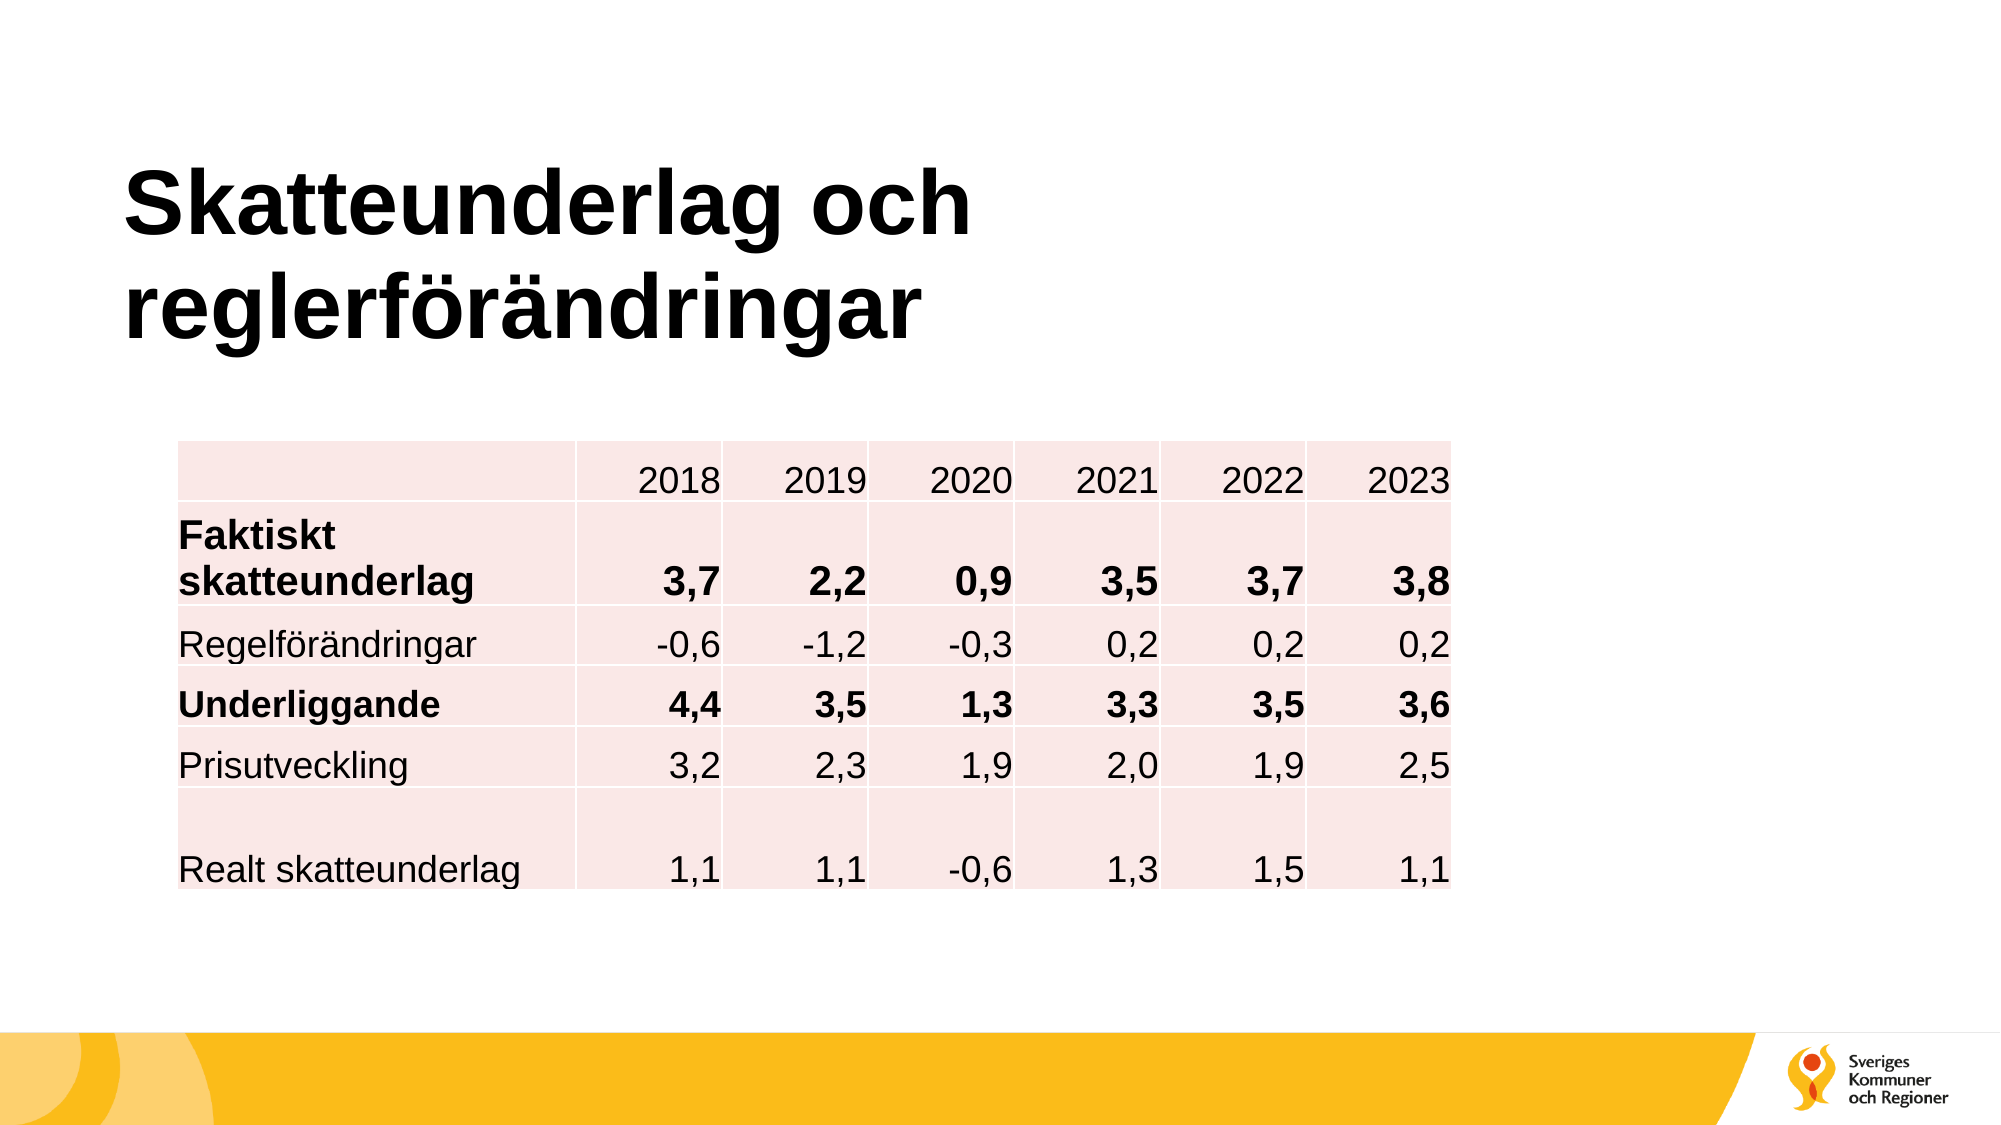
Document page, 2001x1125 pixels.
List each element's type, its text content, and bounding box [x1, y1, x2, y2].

table_cell 3,6 [1307, 666, 1451, 725]
table_header 2022 [1161, 441, 1305, 500]
table_cell Realt skatteunderlag [178, 788, 575, 889]
table_cell Regelförändringar [178, 606, 575, 664]
table_cell 1,3 [1015, 788, 1159, 889]
table_cell 1,3 [869, 666, 1013, 725]
picture [0, 0, 2000, 1125]
table_cell 3,7 [1161, 502, 1305, 604]
table_header 2019 [723, 441, 867, 500]
table_cell 1,1 [1307, 788, 1451, 889]
table_cell 3,7 [577, 502, 721, 604]
table_cell -0,6 [577, 606, 721, 664]
table_cell 3,5 [1015, 502, 1159, 604]
table_cell 1,9 [869, 727, 1013, 786]
table_header 2023 [1307, 441, 1451, 500]
table_cell 4,4 [577, 666, 721, 725]
table_header 2020 [869, 441, 1013, 500]
table_cell 1,9 [1161, 727, 1305, 786]
table_cell 2,3 [723, 727, 867, 786]
table_cell 0,2 [1161, 606, 1305, 664]
table_header 2021 [1015, 441, 1159, 500]
table_cell 1,5 [1161, 788, 1305, 889]
table_cell 0,2 [1015, 606, 1159, 664]
table_cell 3,5 [723, 666, 867, 725]
table_cell 2,0 [1015, 727, 1159, 786]
table_cell 2,5 [1307, 727, 1451, 786]
table_cell 1,1 [723, 788, 867, 889]
table_cell 3,3 [1015, 666, 1159, 725]
table_cell -0,3 [869, 606, 1013, 664]
table_cell 2,2 [723, 502, 867, 604]
table_cell 3,2 [577, 727, 721, 786]
table_header 2018 [577, 441, 721, 500]
table_cell 3,8 [1307, 502, 1451, 604]
table_cell Prisutveckling [178, 727, 575, 786]
table_cell Faktiskt skatteunderlag [178, 502, 575, 604]
table_cell 3,5 [1161, 666, 1305, 725]
title Skatteunderlag och reglerförändringar [108, 143, 1686, 346]
table_cell 1,1 [577, 788, 721, 889]
table_cell 0,9 [869, 502, 1013, 604]
table_header [178, 441, 575, 500]
table_cell -1,2 [723, 606, 867, 664]
table_cell Underliggande [178, 666, 575, 725]
table_cell 0,2 [1307, 606, 1451, 664]
table_cell -0,6 [869, 788, 1013, 889]
